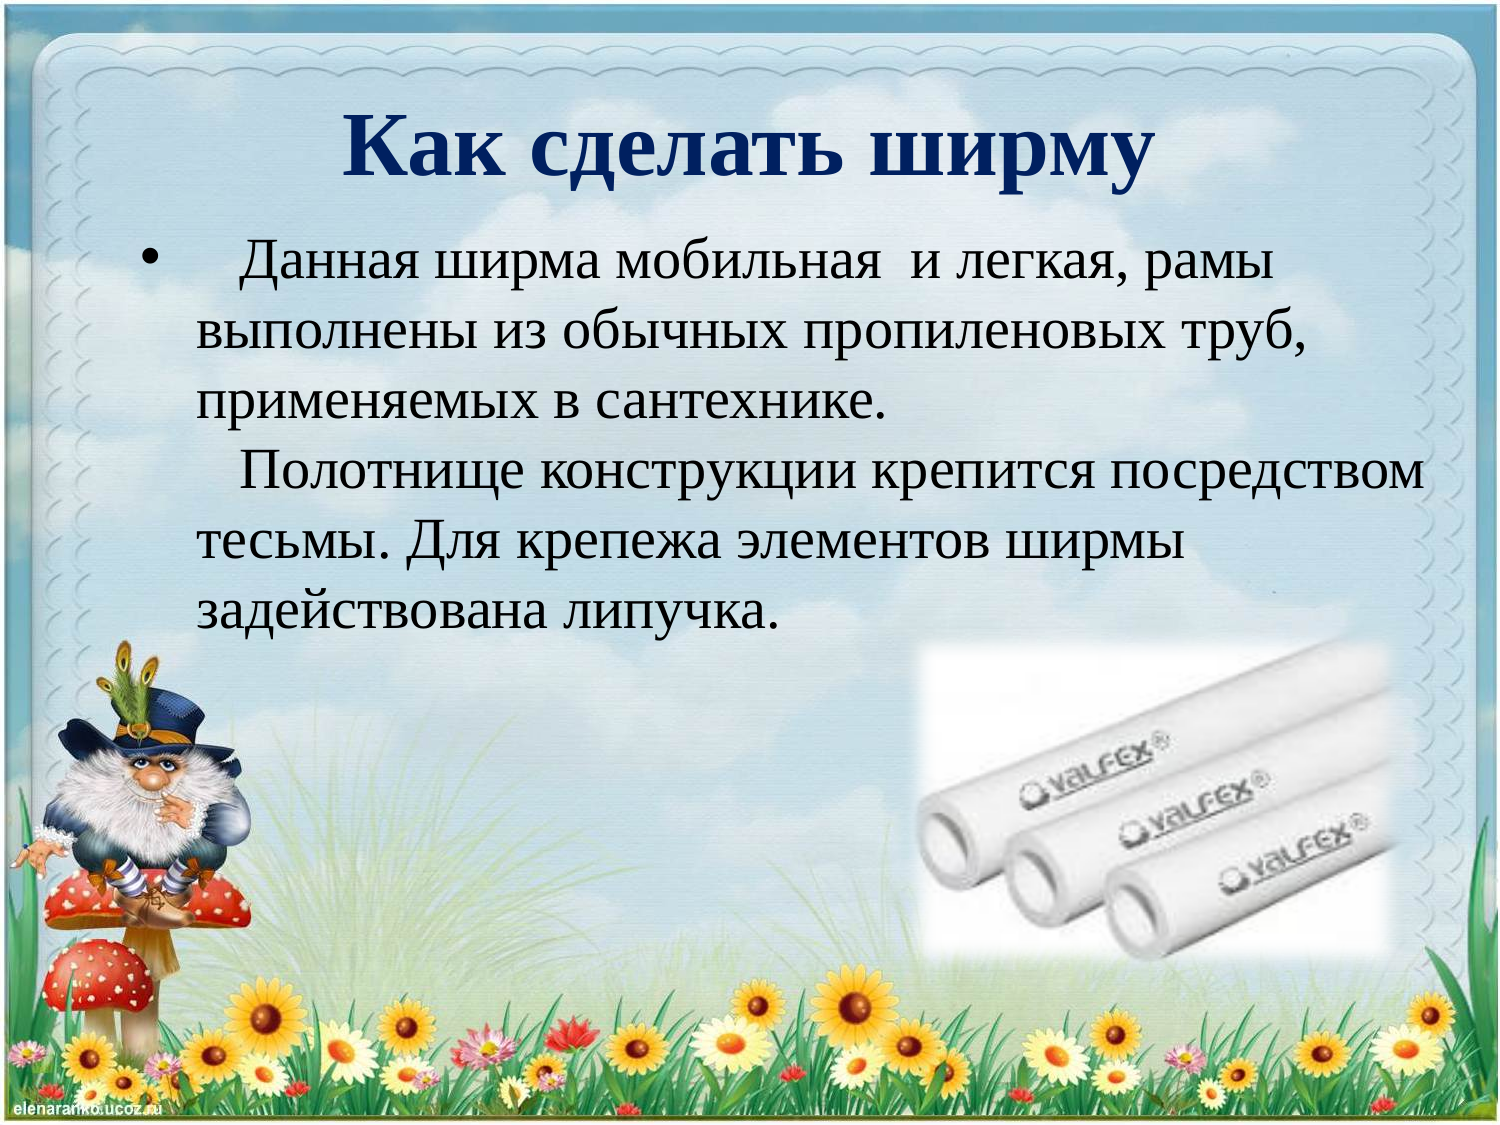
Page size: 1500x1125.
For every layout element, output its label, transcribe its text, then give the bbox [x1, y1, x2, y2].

list Данная ширма мобильная и легкая, рамы выполнены из обычных пропиленовых труб, применяемых в сантехнике. Полотнище конструкции крепится посредством тесьмы. Для крепежа элементов ширмы задействована липучка. [125, 212, 1450, 675]
picture [0, 0, 1500, 1125]
title Как сделать ширму [75, 45, 1425, 233]
